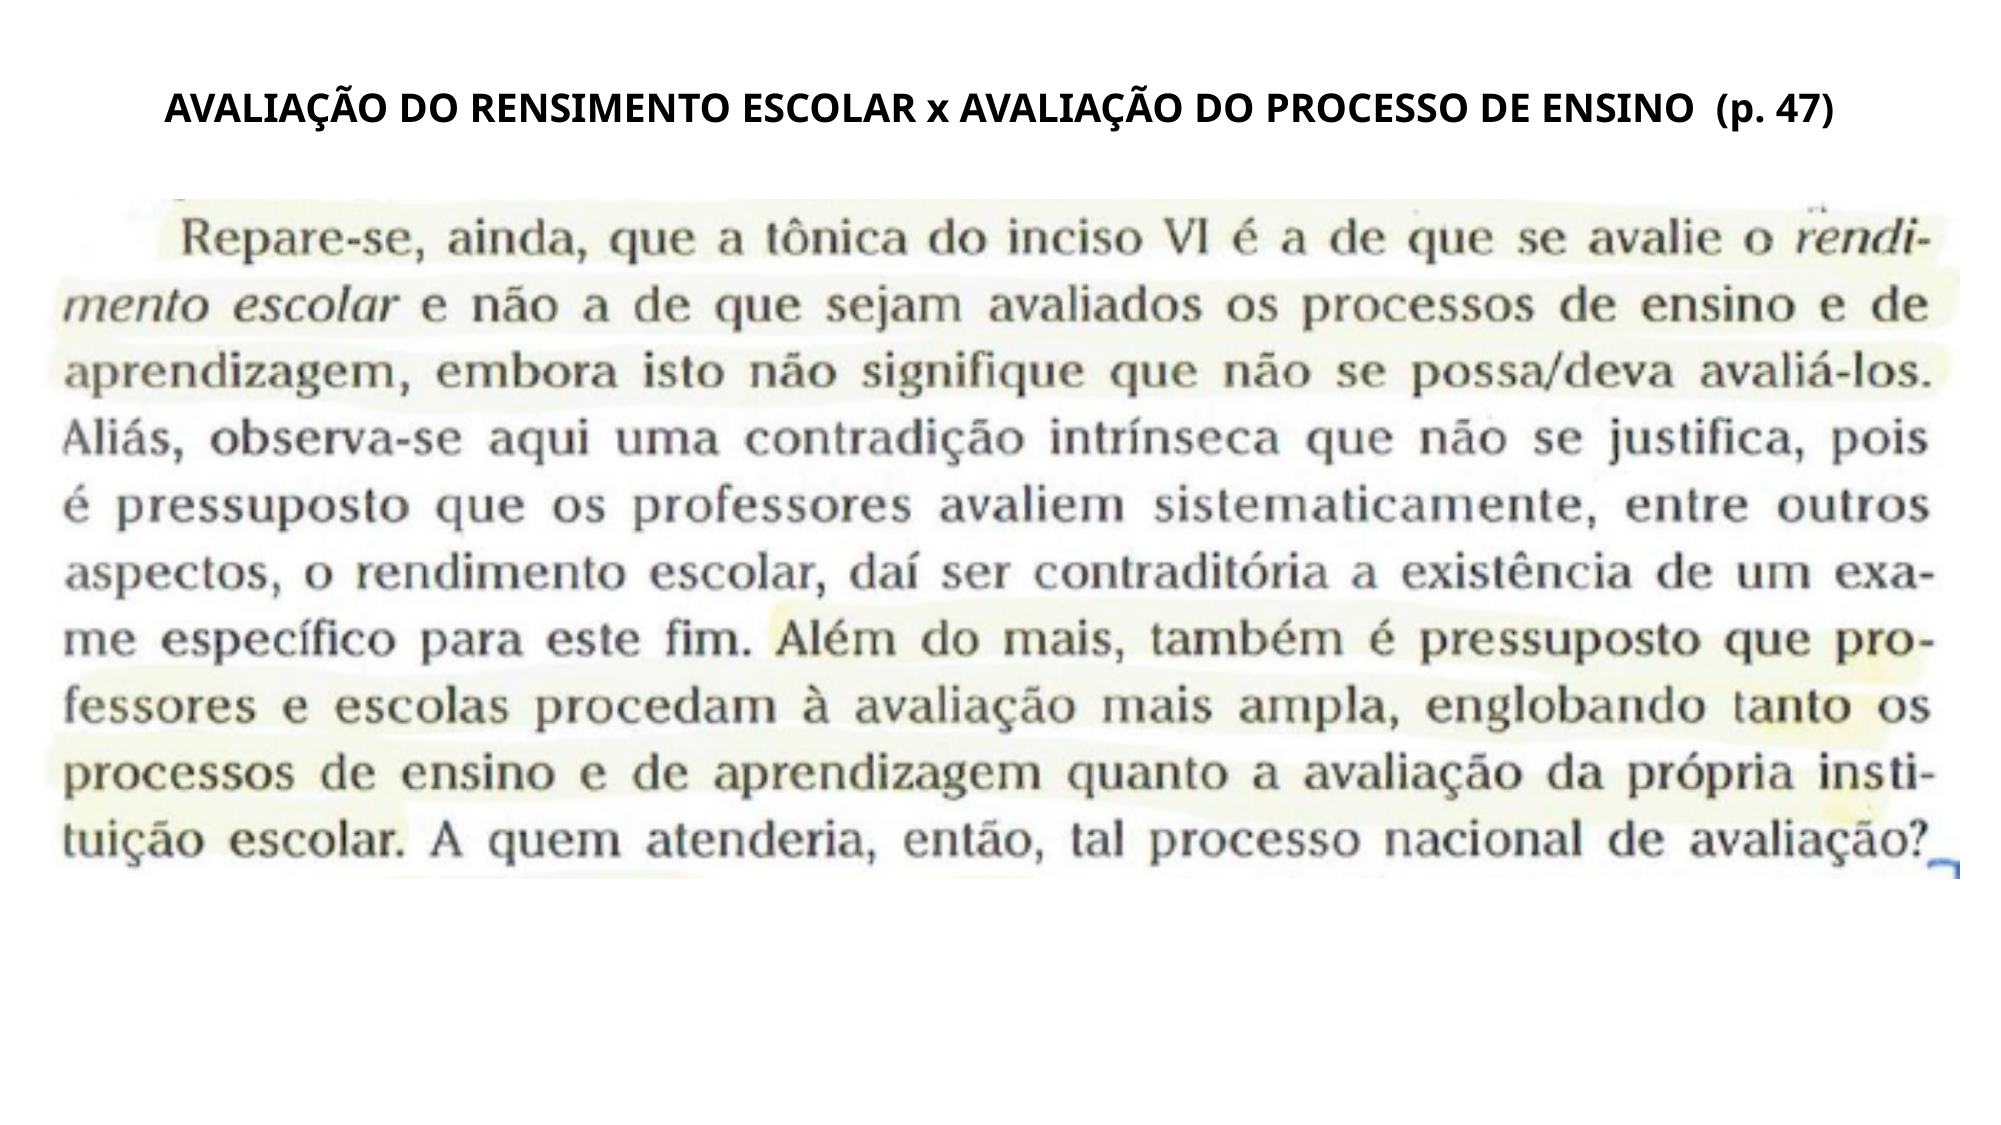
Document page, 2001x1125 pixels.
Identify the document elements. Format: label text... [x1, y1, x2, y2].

title AVALIAÇÃO DO RENSIMENTO ESCOLAR x AVALIAÇÃO DO PROCESSO DE ENSINO (p. 47) [137, 59, 1863, 160]
picture [43, 199, 1960, 879]
